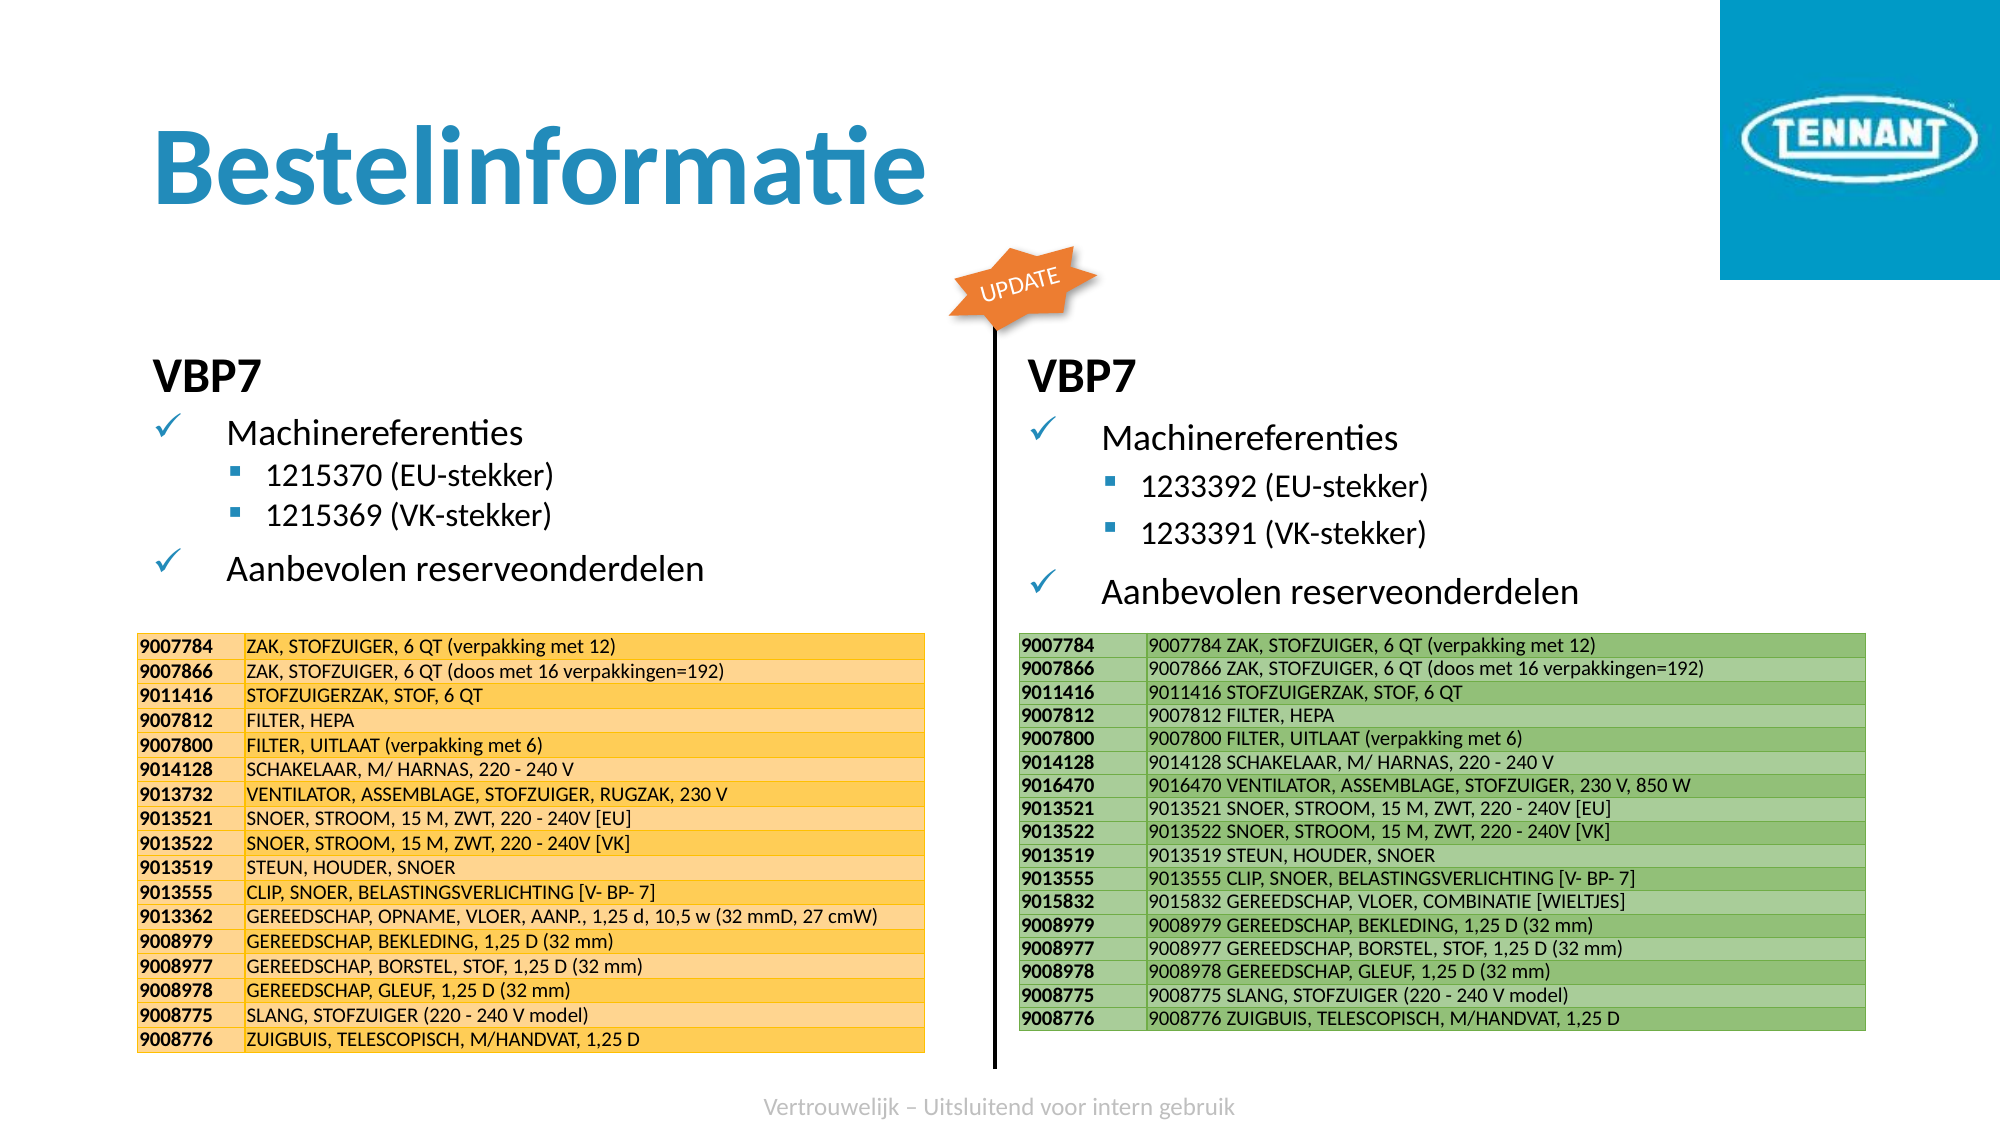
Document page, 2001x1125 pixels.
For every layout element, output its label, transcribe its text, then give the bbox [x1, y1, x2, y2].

table_cell 9013521 [1020, 798, 1146, 821]
table_cell 9007800 [138, 733, 244, 757]
list Machinereferenties 1215370 (EU-stekker) 1215369 (VK-stekker) Aanbevolen reserveonderdelen [137, 410, 984, 1016]
table_cell 9013519 [138, 856, 244, 880]
table_cell 9007866 [138, 660, 244, 683]
table_cell 9013732 [138, 782, 244, 806]
table_cell GEREEDSCHAP, GLEUF, 1,25 D (32 mm) [246, 979, 924, 1002]
list Machinereferenties 1233392 (EU-stekker) 1233391 (VK-stekker) Aanbevolen reserveonderdelen [1012, 410, 1863, 1016]
table_cell 9008775 [1020, 985, 1146, 1007]
table_cell 9013519 [1020, 845, 1146, 867]
picture [1863, 94, 1980, 185]
list VBP7 [137, 275, 984, 410]
table_cell 9013555 [1020, 868, 1146, 890]
table_cell 9007800 [1020, 728, 1146, 751]
table_cell VENTILATOR, ASSEMBLAGE, STOFZUIGER, RUGZAK, 230 V [246, 782, 924, 806]
table_cell 9008776 [138, 1028, 244, 1052]
table_cell 9008979 [138, 930, 244, 953]
table_cell 9015832 GEREEDSCHAP, VLOER, COMBINATIE [WIELTJES] [1148, 891, 1865, 914]
table_cell GEREEDSCHAP, OPNAME, VLOER, AANP., 1,25 d, 10,5 w (32 mmD, 27 cmW) [246, 905, 924, 929]
table_cell 9008977 GEREEDSCHAP, BORSTEL, STOF, 1,25 D (32 mm) [1148, 938, 1865, 960]
table_cell 9008776 ZUIGBUIS, TELESCOPISCH, M/HANDVAT, 1,25 D [1148, 1008, 1865, 1030]
table_cell 9008775 SLANG, STOFZUIGER (220 - 240 V model) [1148, 985, 1865, 1007]
list VBP7 [1012, 275, 1863, 410]
table_cell 9007812 FILTER, HEPA [1148, 705, 1865, 727]
table_cell GEREEDSCHAP, BEKLEDING, 1,25 D (32 mm) [246, 930, 924, 953]
table_cell 9011416 [138, 684, 244, 708]
table_cell 9007866 ZAK, STOFZUIGER, 6 QT (doos met 16 verpakkingen=192) [1148, 658, 1865, 681]
table_cell 9013362 [138, 905, 244, 929]
table_cell STOFZUIGERZAK, STOF, 6 QT [246, 684, 924, 708]
table_cell 9013519 STEUN, HOUDER, SNOER [1148, 845, 1865, 867]
table_cell STEUN, HOUDER, SNOER [246, 856, 924, 880]
table_header ZAK, STOFZUIGER, 6 QT (verpakking met 12) [246, 634, 924, 659]
table_cell 9008977 [138, 954, 244, 978]
footer Vertrouwelijk – Uitsluitend voor intern gebruik [662, 1087, 1338, 1124]
table_cell GEREEDSCHAP, BORSTEL, STOF, 1,25 D (32 mm) [246, 954, 924, 978]
table_cell 9008977 [1020, 938, 1146, 960]
table_cell 9007866 [1020, 658, 1146, 681]
table_header 9007784 [138, 634, 244, 659]
table_cell 9008978 [1020, 961, 1146, 984]
table_cell 9008776 [1020, 1008, 1146, 1030]
table_cell SNOER, STROOM, 15 M, ZWT, 220 - 240V [EU] [246, 807, 924, 830]
table_cell ZUIGBUIS, TELESCOPISCH, M/HANDVAT, 1,25 D [246, 1028, 924, 1052]
table_header 9007784 ZAK, STOFZUIGER, 6 QT (verpakking met 12) [1148, 634, 1865, 657]
table_cell 9013521 [138, 807, 244, 830]
table_cell 9015832 [1020, 891, 1146, 914]
table_cell CLIP, SNOER, BELASTINGSVERLICHTING [V- BP- 7] [246, 881, 924, 904]
table_cell 9011416 [1020, 682, 1146, 704]
table_header 9007784 [1020, 634, 1146, 657]
table_cell 9014128 [138, 758, 244, 781]
table_cell 9008978 [138, 979, 244, 1002]
table_cell 9013522 [138, 831, 244, 855]
table_cell 9013521 SNOER, STROOM, 15 M, ZWT, 220 - 240V [EU] [1148, 798, 1865, 821]
table_cell SNOER, STROOM, 15 M, ZWT, 220 - 240V [VK] [246, 831, 924, 855]
table_cell 9007812 [138, 709, 244, 732]
table_cell 9011416 STOFZUIGERZAK, STOF, 6 QT [1148, 682, 1865, 704]
table_cell 9016470 VENTILATOR, ASSEMBLAGE, STOFZUIGER, 230 V, 850 W [1148, 775, 1865, 797]
table_cell 9008979 [1020, 915, 1146, 937]
title Bestelinformatie [137, 59, 1863, 275]
table_cell 9013555 [138, 881, 244, 904]
table_cell 9013555 CLIP, SNOER, BELASTINGSVERLICHTING [V- BP- 7] [1148, 868, 1865, 890]
table_cell FILTER, UITLAAT (verpakking met 6) [246, 733, 924, 757]
table_cell 9013522 SNOER, STROOM, 15 M, ZWT, 220 - 240V [VK] [1148, 822, 1865, 844]
table_cell 9016470 [1020, 775, 1146, 797]
table_cell 9008775 [138, 1003, 244, 1027]
text_box UPDATE [946, 244, 1101, 333]
table_cell FILTER, HEPA [246, 709, 924, 732]
table_cell 9007800 FILTER, UITLAAT (verpakking met 6) [1148, 728, 1865, 751]
table_cell SCHAKELAAR, M/ HARNAS, 220 - 240 V [246, 758, 924, 781]
table_cell 9014128 [1020, 752, 1146, 774]
table_cell 9007812 [1020, 705, 1146, 727]
table_cell 9013522 [1020, 822, 1146, 844]
table_cell 9014128 SCHAKELAAR, M/ HARNAS, 220 - 240 V [1148, 752, 1865, 774]
table_cell SLANG, STOFZUIGER (220 - 240 V model) [246, 1003, 924, 1027]
table_cell ZAK, STOFZUIGER, 6 QT (doos met 16 verpakkingen=192) [246, 660, 924, 683]
table_cell 9008979 GEREEDSCHAP, BEKLEDING, 1,25 D (32 mm) [1148, 915, 1865, 937]
table_cell 9008978 GEREEDSCHAP, GLEUF, 1,25 D (32 mm) [1148, 961, 1865, 984]
